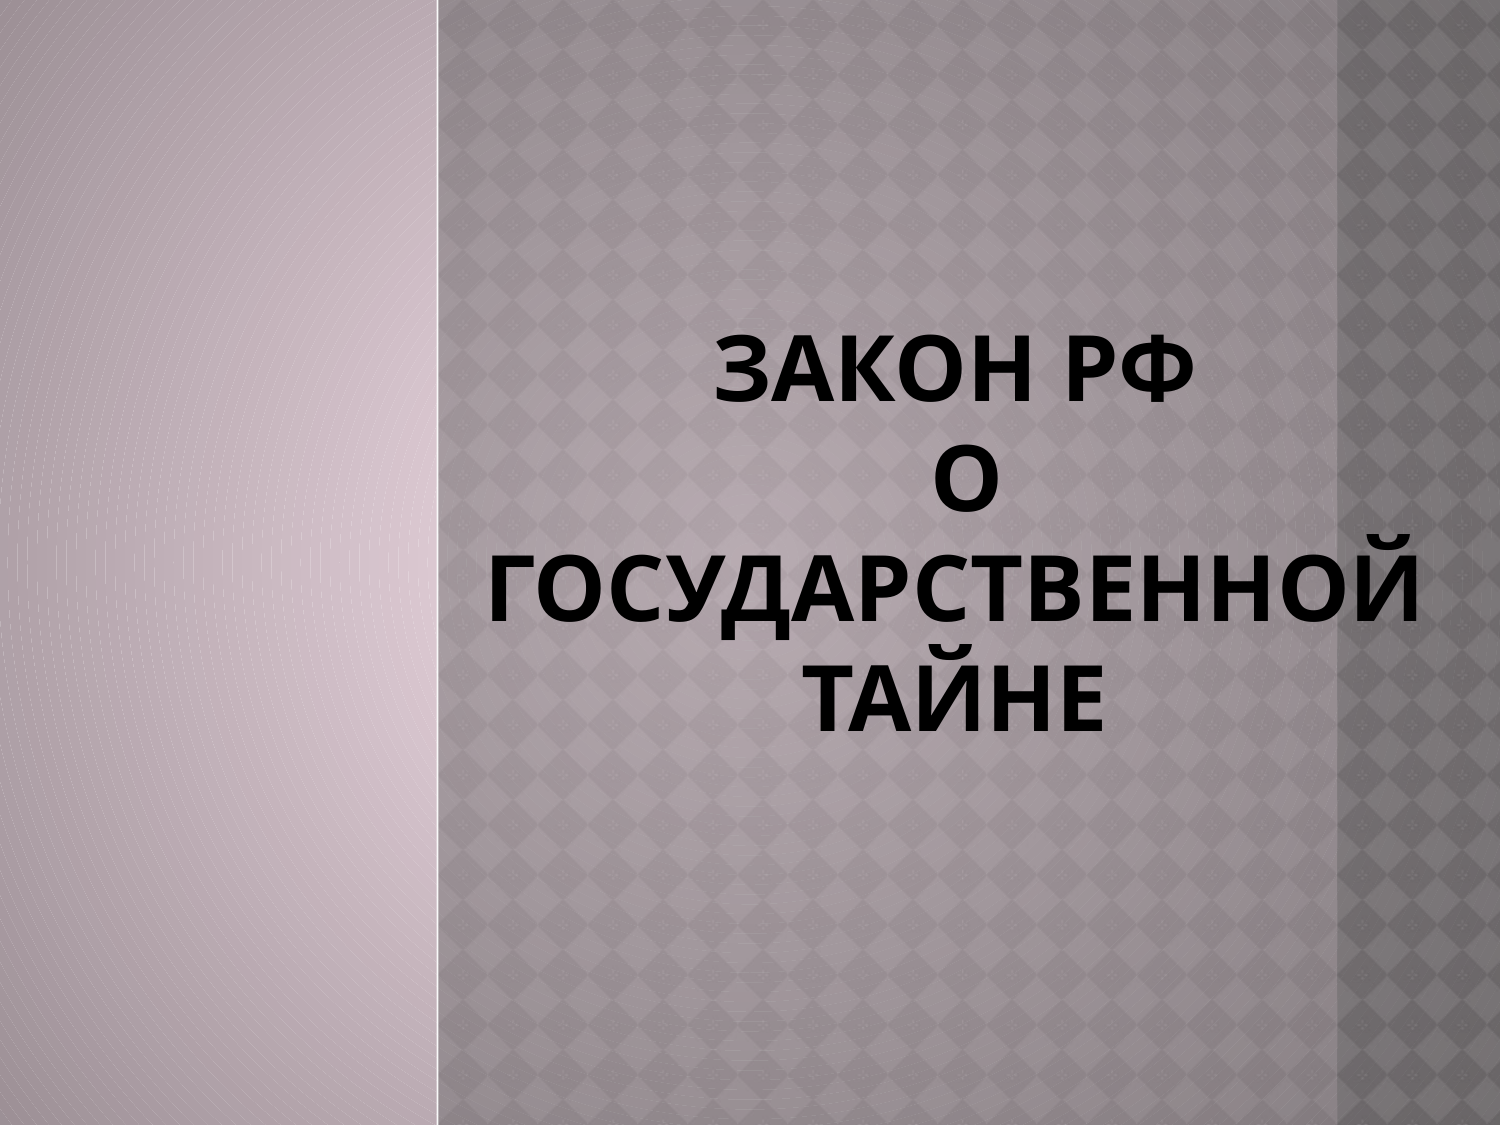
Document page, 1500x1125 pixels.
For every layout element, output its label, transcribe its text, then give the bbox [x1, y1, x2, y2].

title Закон рф О государственной тайне [433, 87, 1477, 750]
